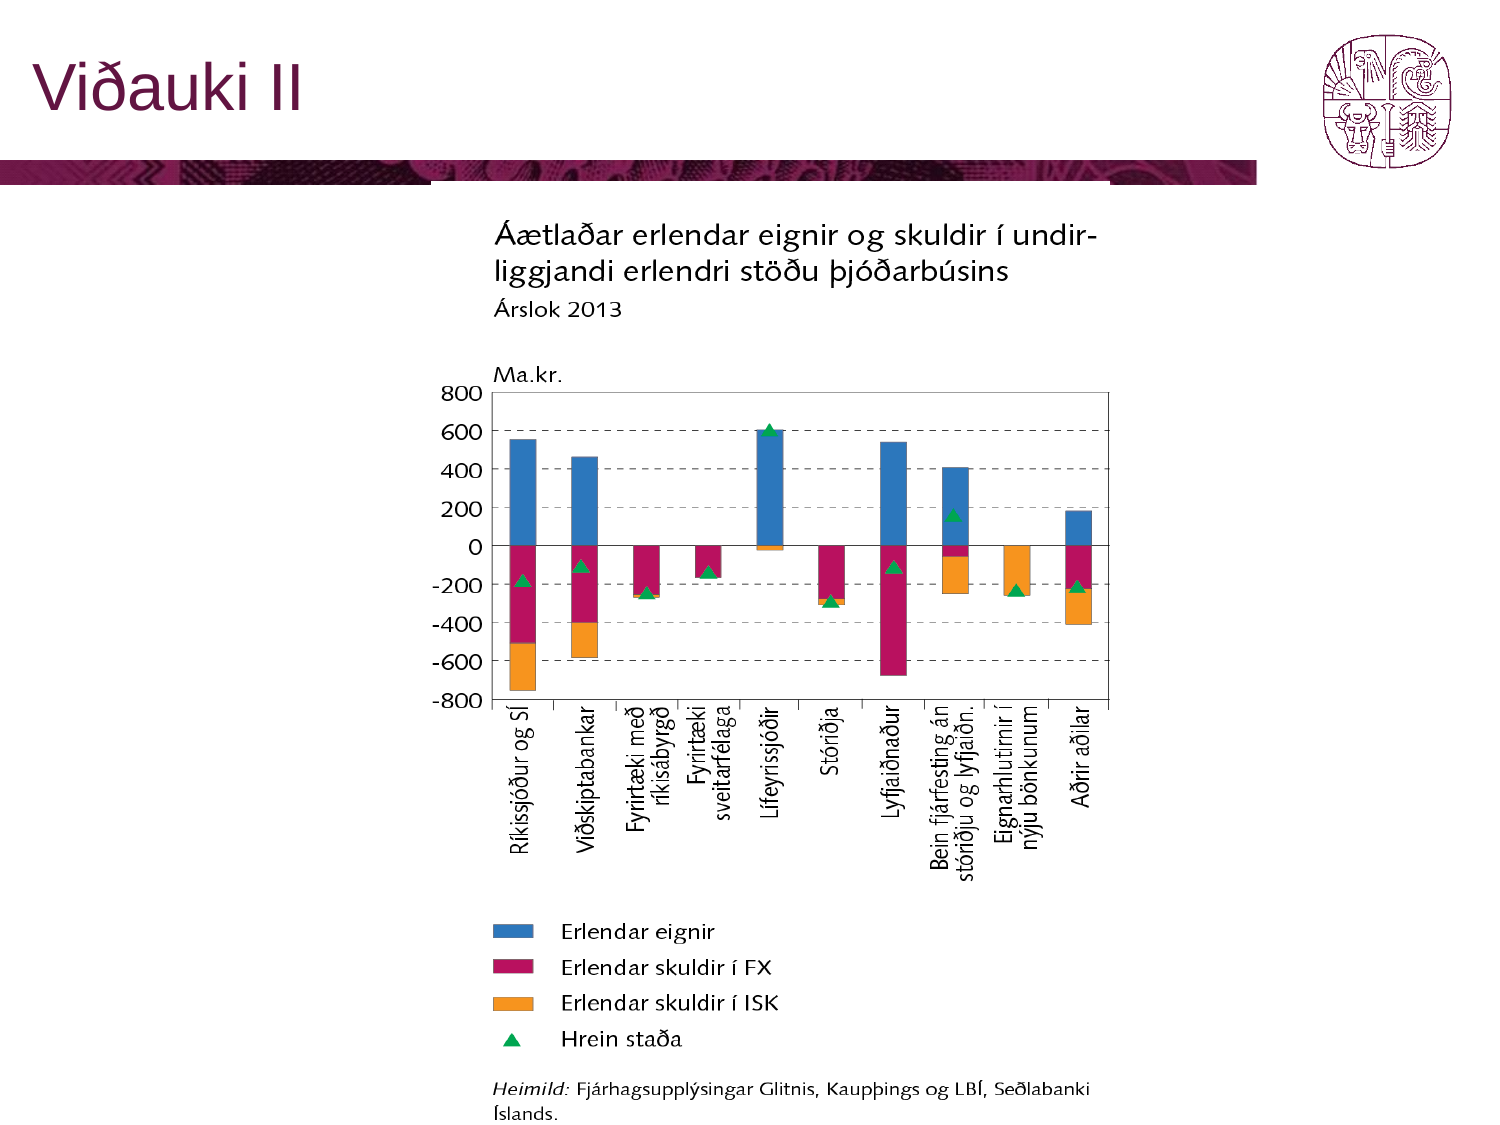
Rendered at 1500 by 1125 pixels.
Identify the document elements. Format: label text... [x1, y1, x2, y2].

title Viðauki II [17, 19, 1247, 149]
picture [1316, 31, 1456, 173]
picture [0, 160, 1258, 1125]
